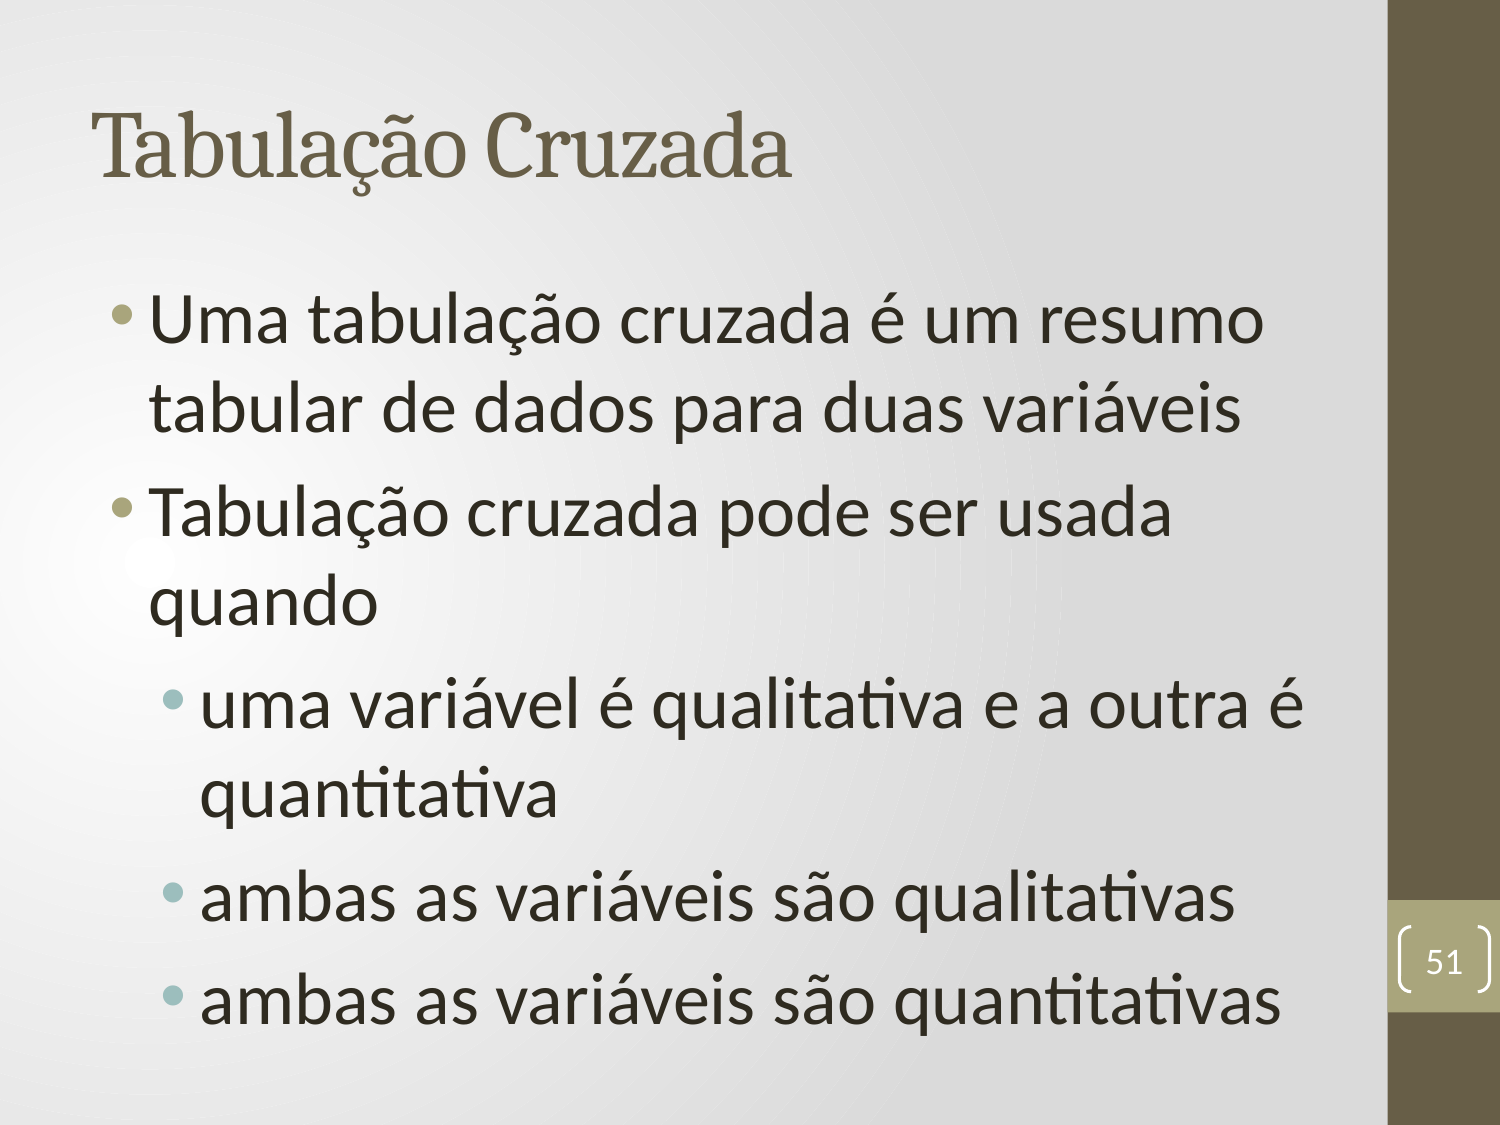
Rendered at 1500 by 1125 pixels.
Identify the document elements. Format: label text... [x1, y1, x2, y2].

title Tabulação Cruzada [75, 45, 1325, 233]
slide_number 51 [1397, 925, 1492, 994]
list Uma tabulação cruzada é um resumo tabular de dados para duas variáveis Tabulação cruzada pode ser usada quando uma variável é qualitativa e a outra é quantitativa ambas as variáveis ​​são qualitativas ambas as variáveis ​​são quantitativas [75, 262, 1325, 1050]
